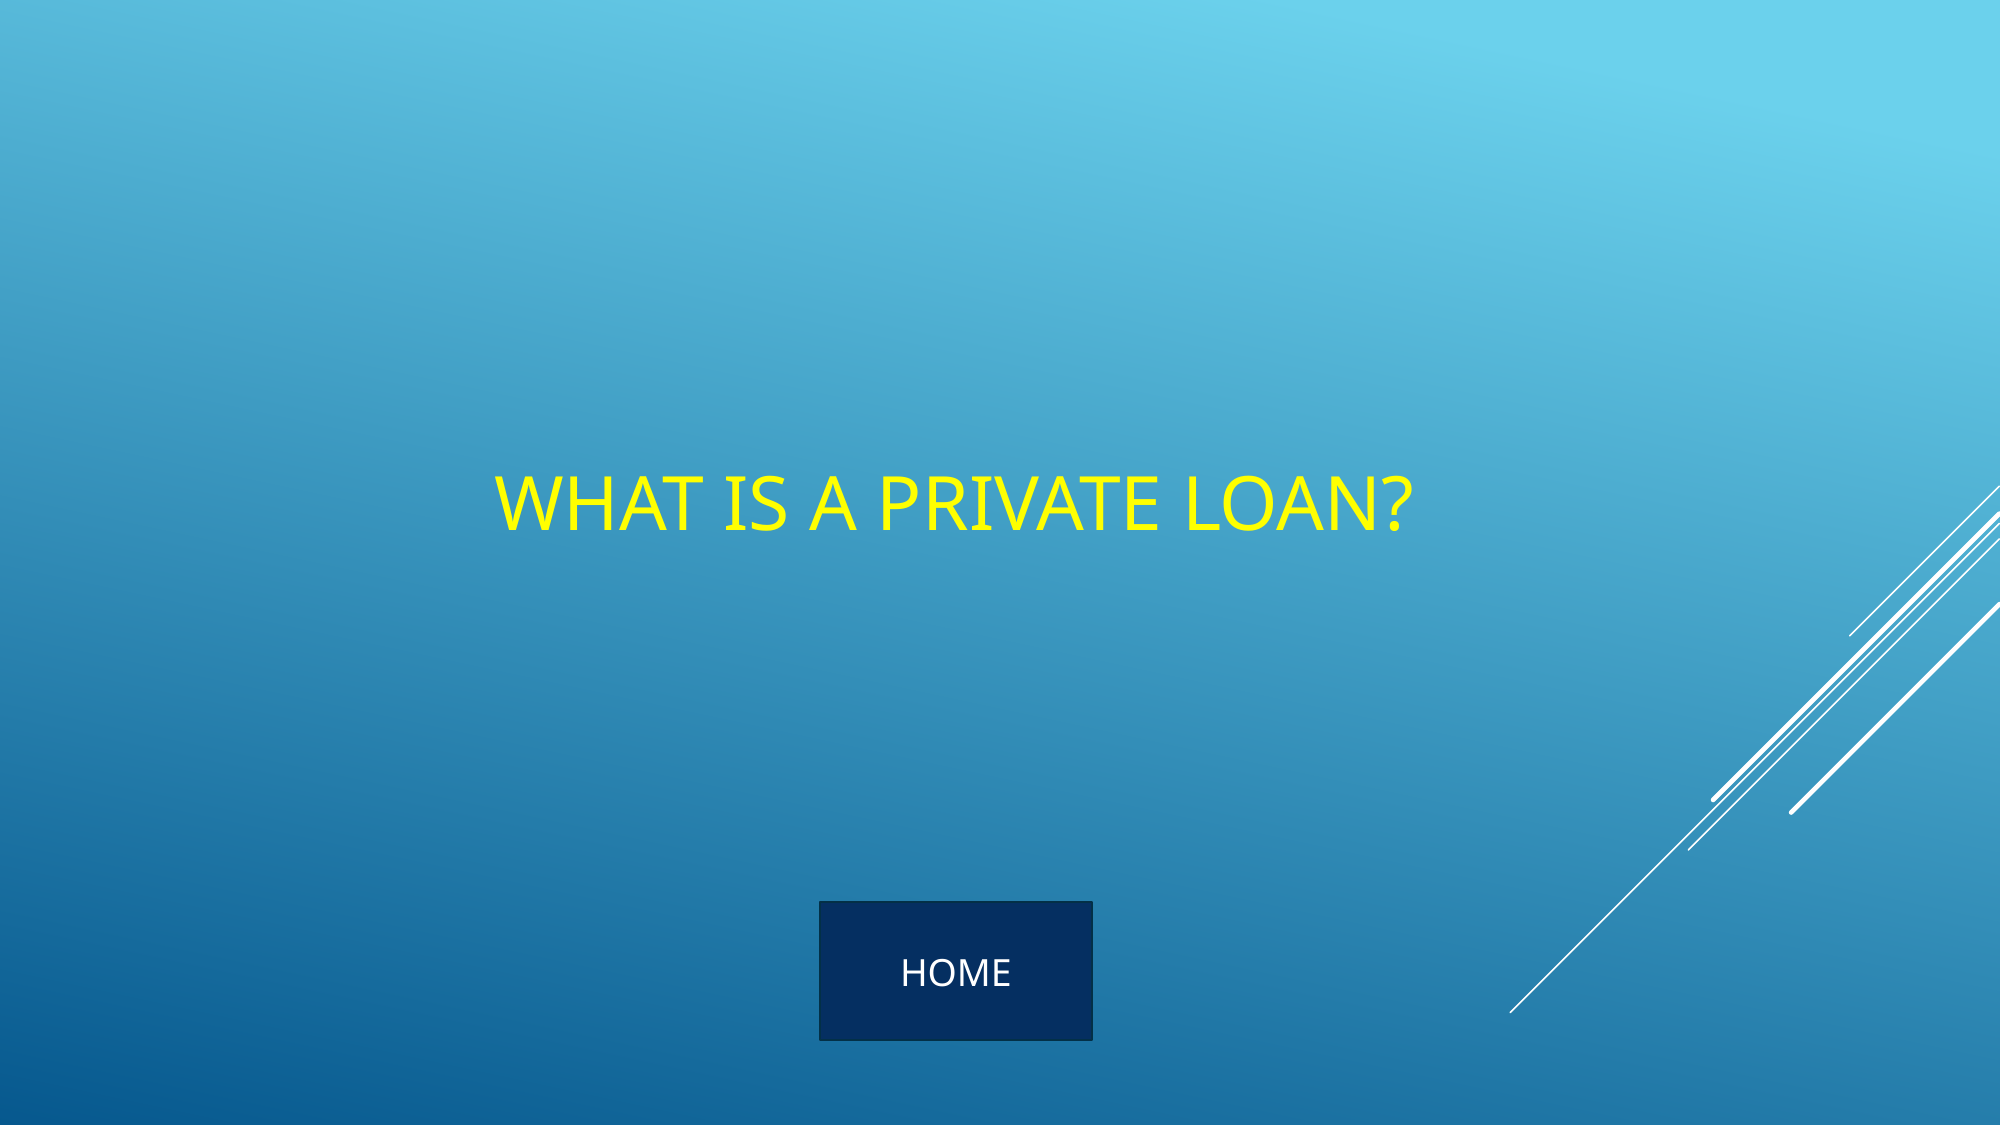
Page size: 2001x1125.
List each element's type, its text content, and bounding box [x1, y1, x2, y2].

text_box WHAT IS A PRIVATE LOAN? [479, 448, 1431, 553]
